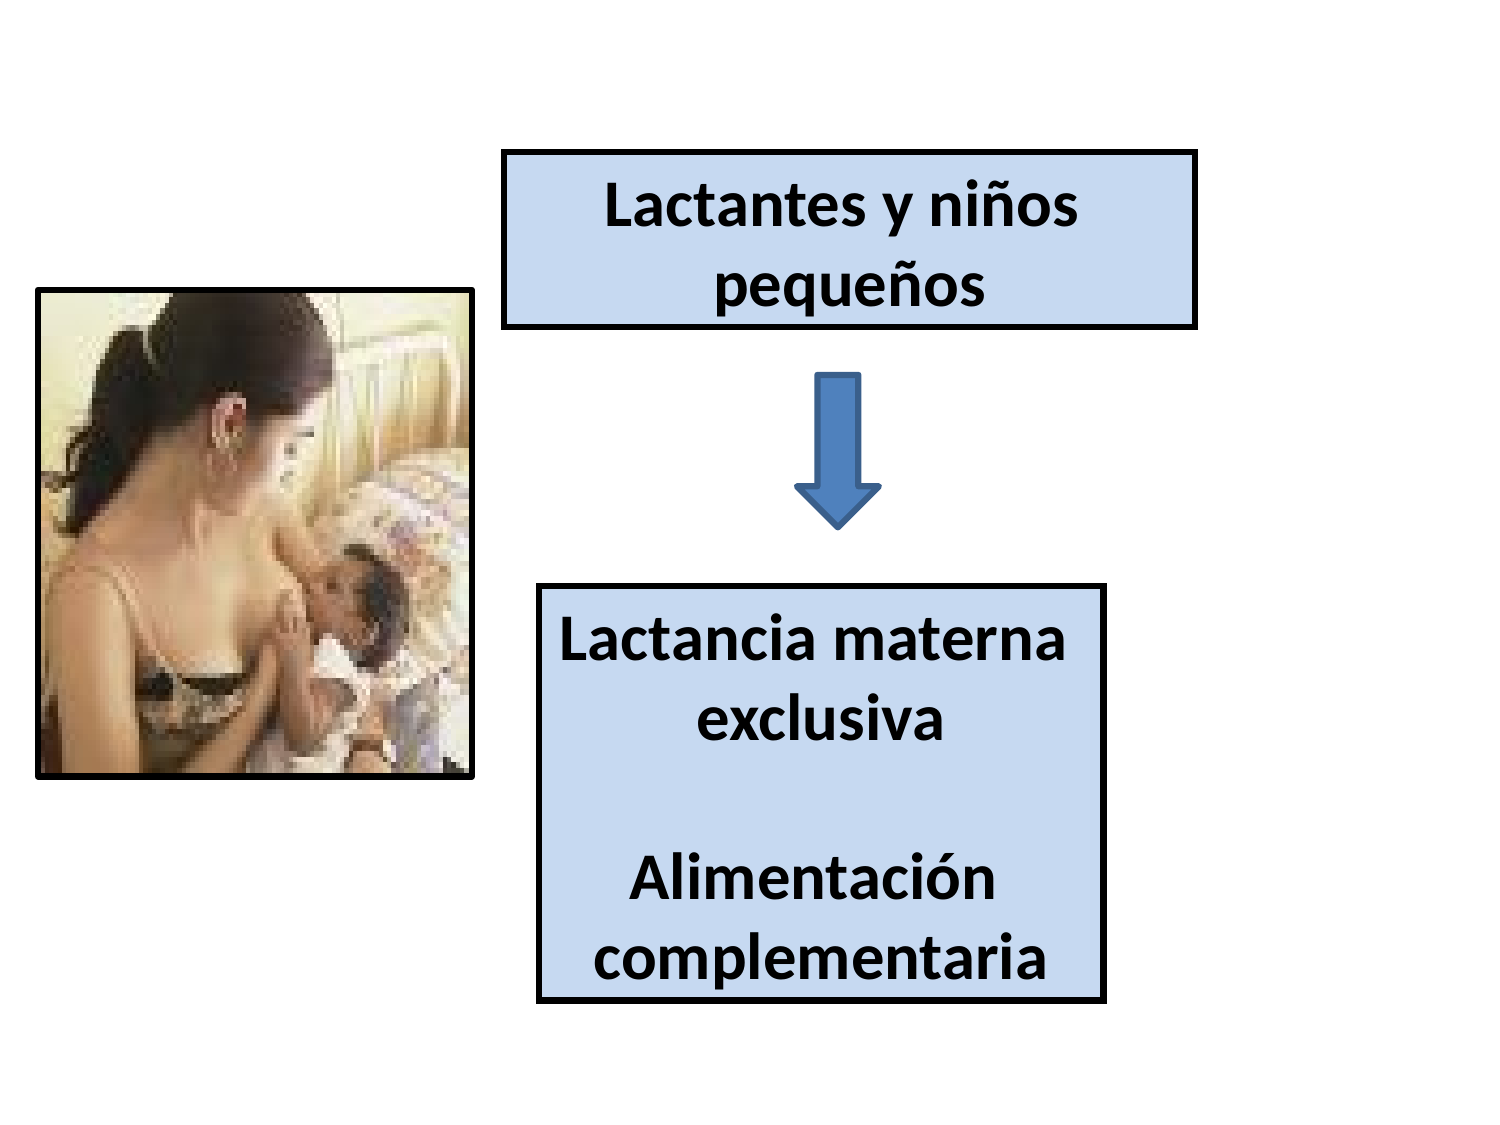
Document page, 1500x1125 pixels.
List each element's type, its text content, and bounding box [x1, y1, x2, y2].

text_box [794, 372, 881, 530]
text_box Lactantes y niños pequeños [503, 152, 1196, 327]
text_box Lactancia materna exclusiva Alimentación complementaria [538, 585, 1104, 1001]
picture [40, 292, 469, 774]
